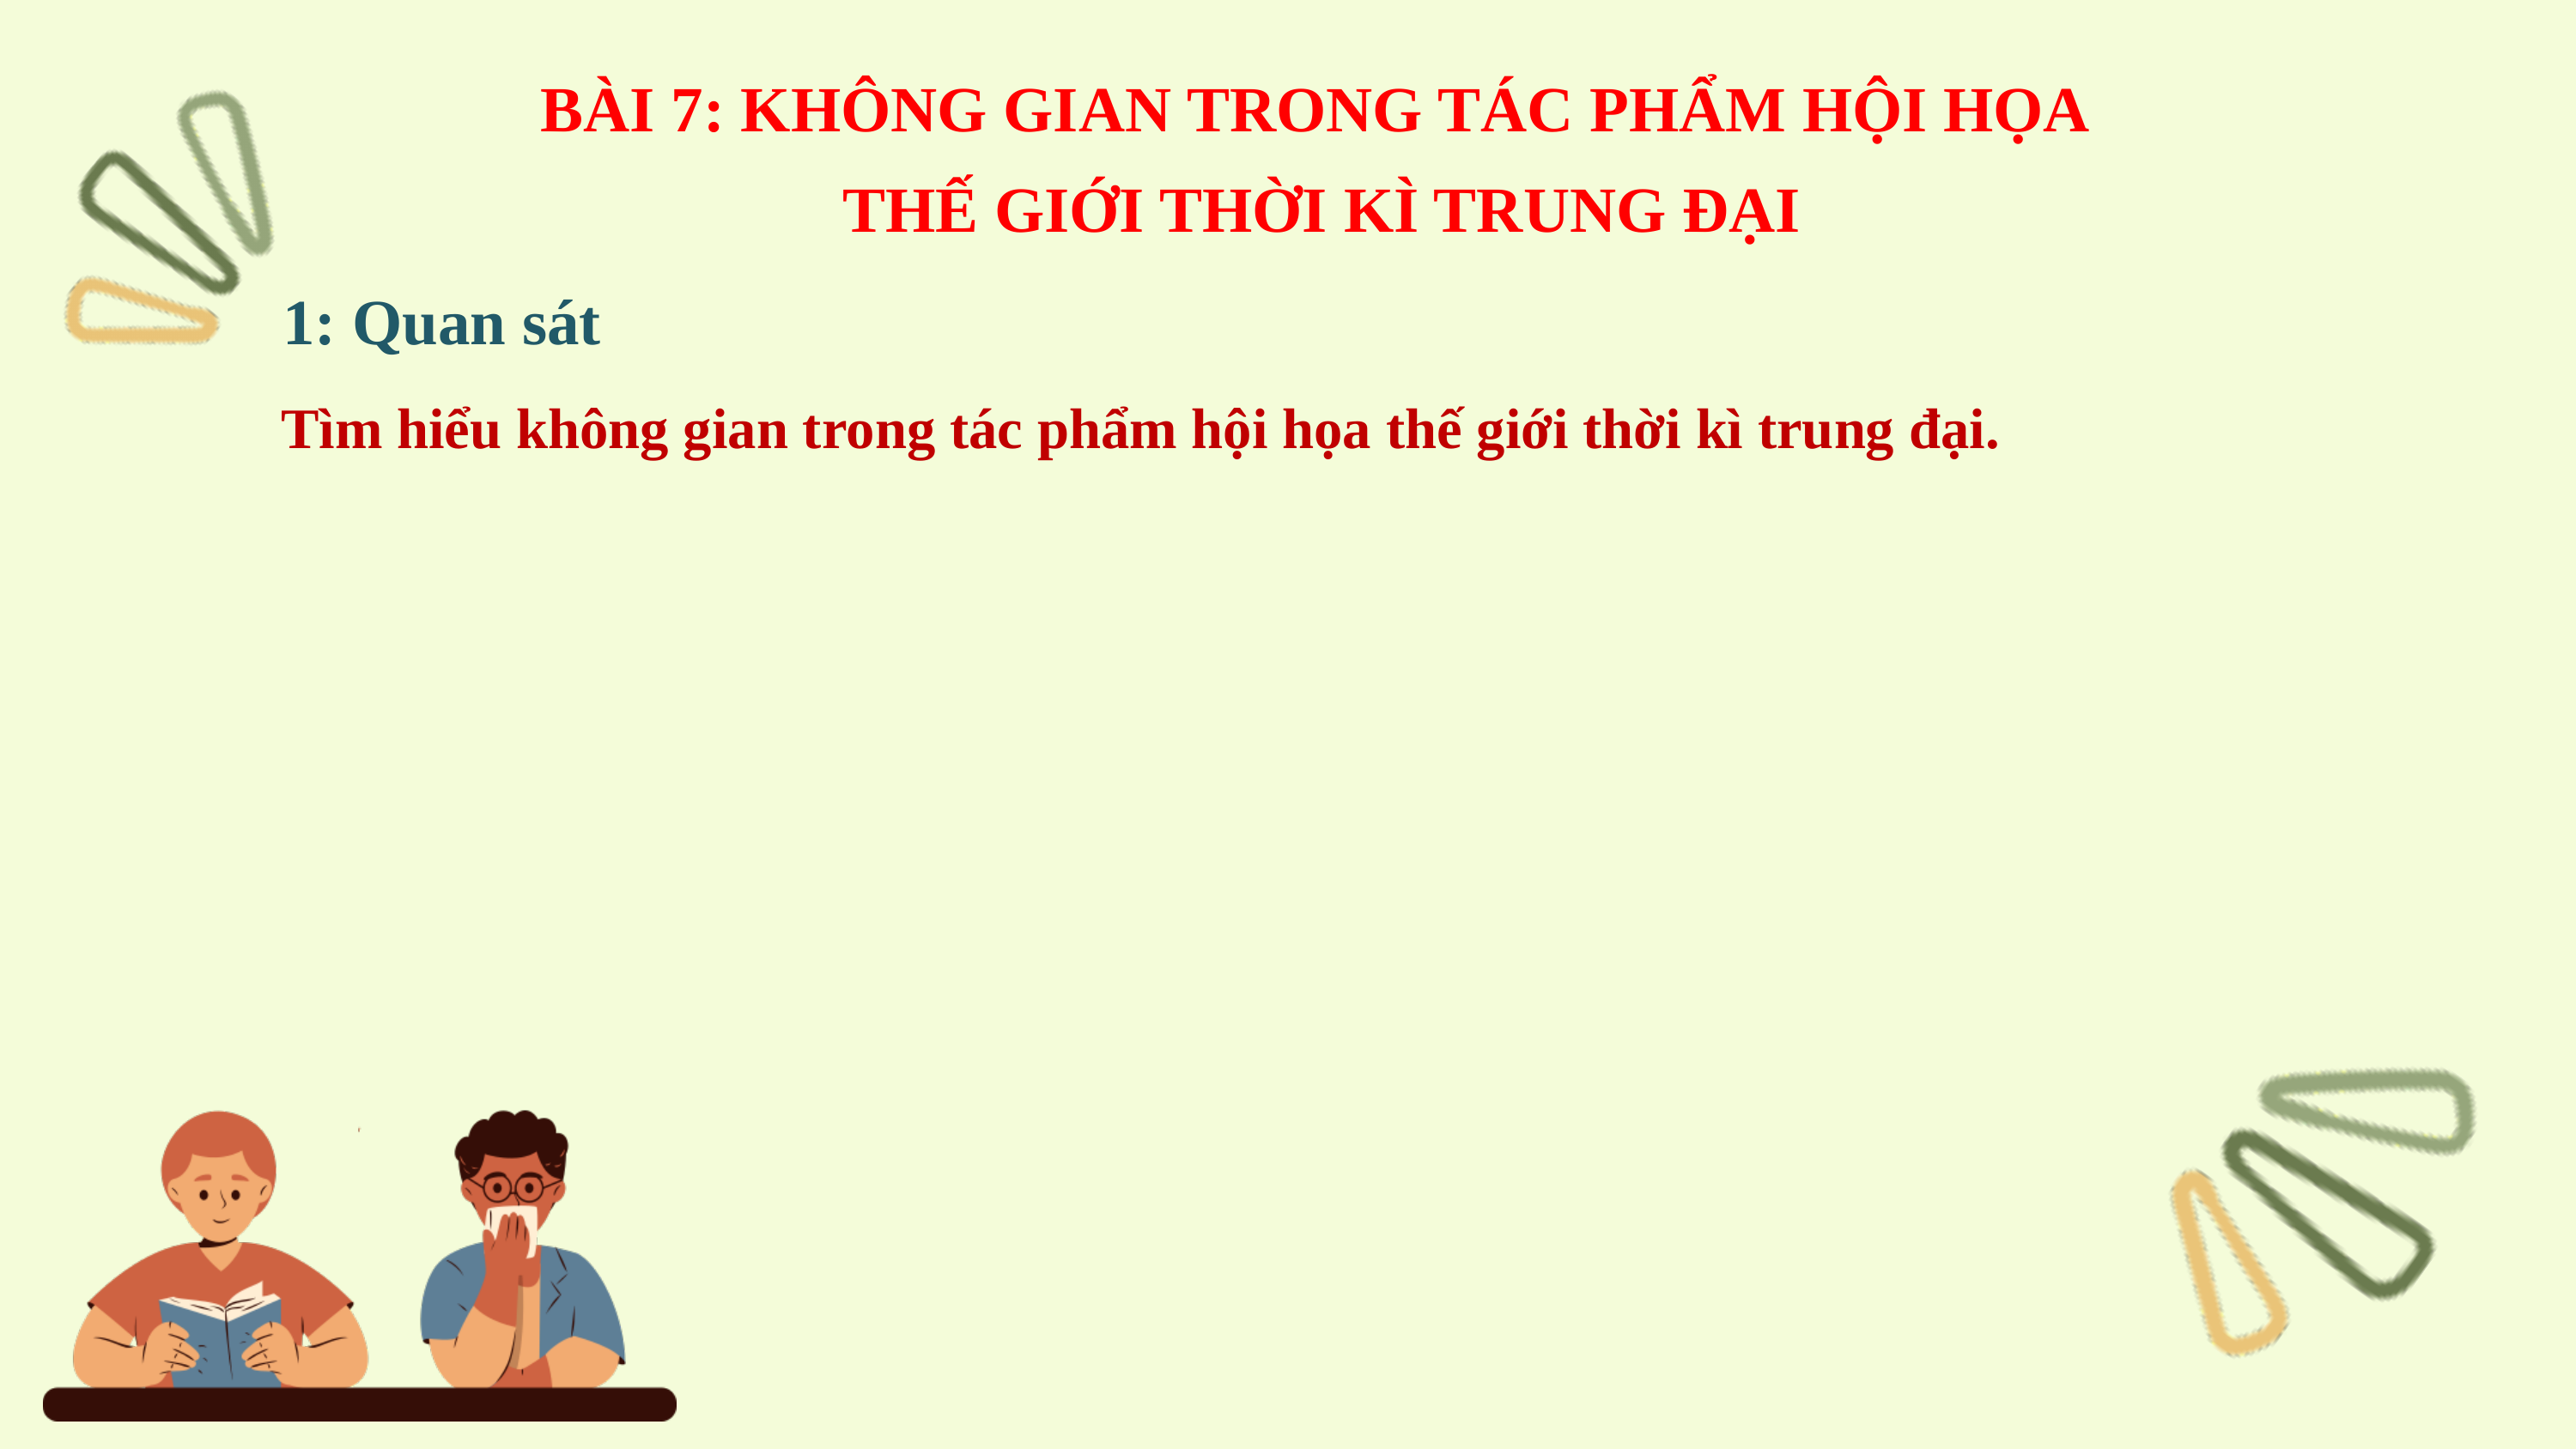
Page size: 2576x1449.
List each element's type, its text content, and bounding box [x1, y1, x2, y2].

picture [2111, 979, 2525, 1419]
text_box Tìm hiểu không gian trong tác phẩm hội họa thế giới thời kì trung đại. [268, 364, 2018, 467]
text_box BÀI 7: KHÔNG GIAN TRONG TÁC PHẨM HỘI HỌA THẾ GIỚI THỜI KÌ TRUNG ĐẠI [172, 37, 2473, 252]
picture [2, 73, 315, 405]
picture [42, 1094, 677, 1422]
text_box 1: Quan sát [270, 273, 615, 364]
